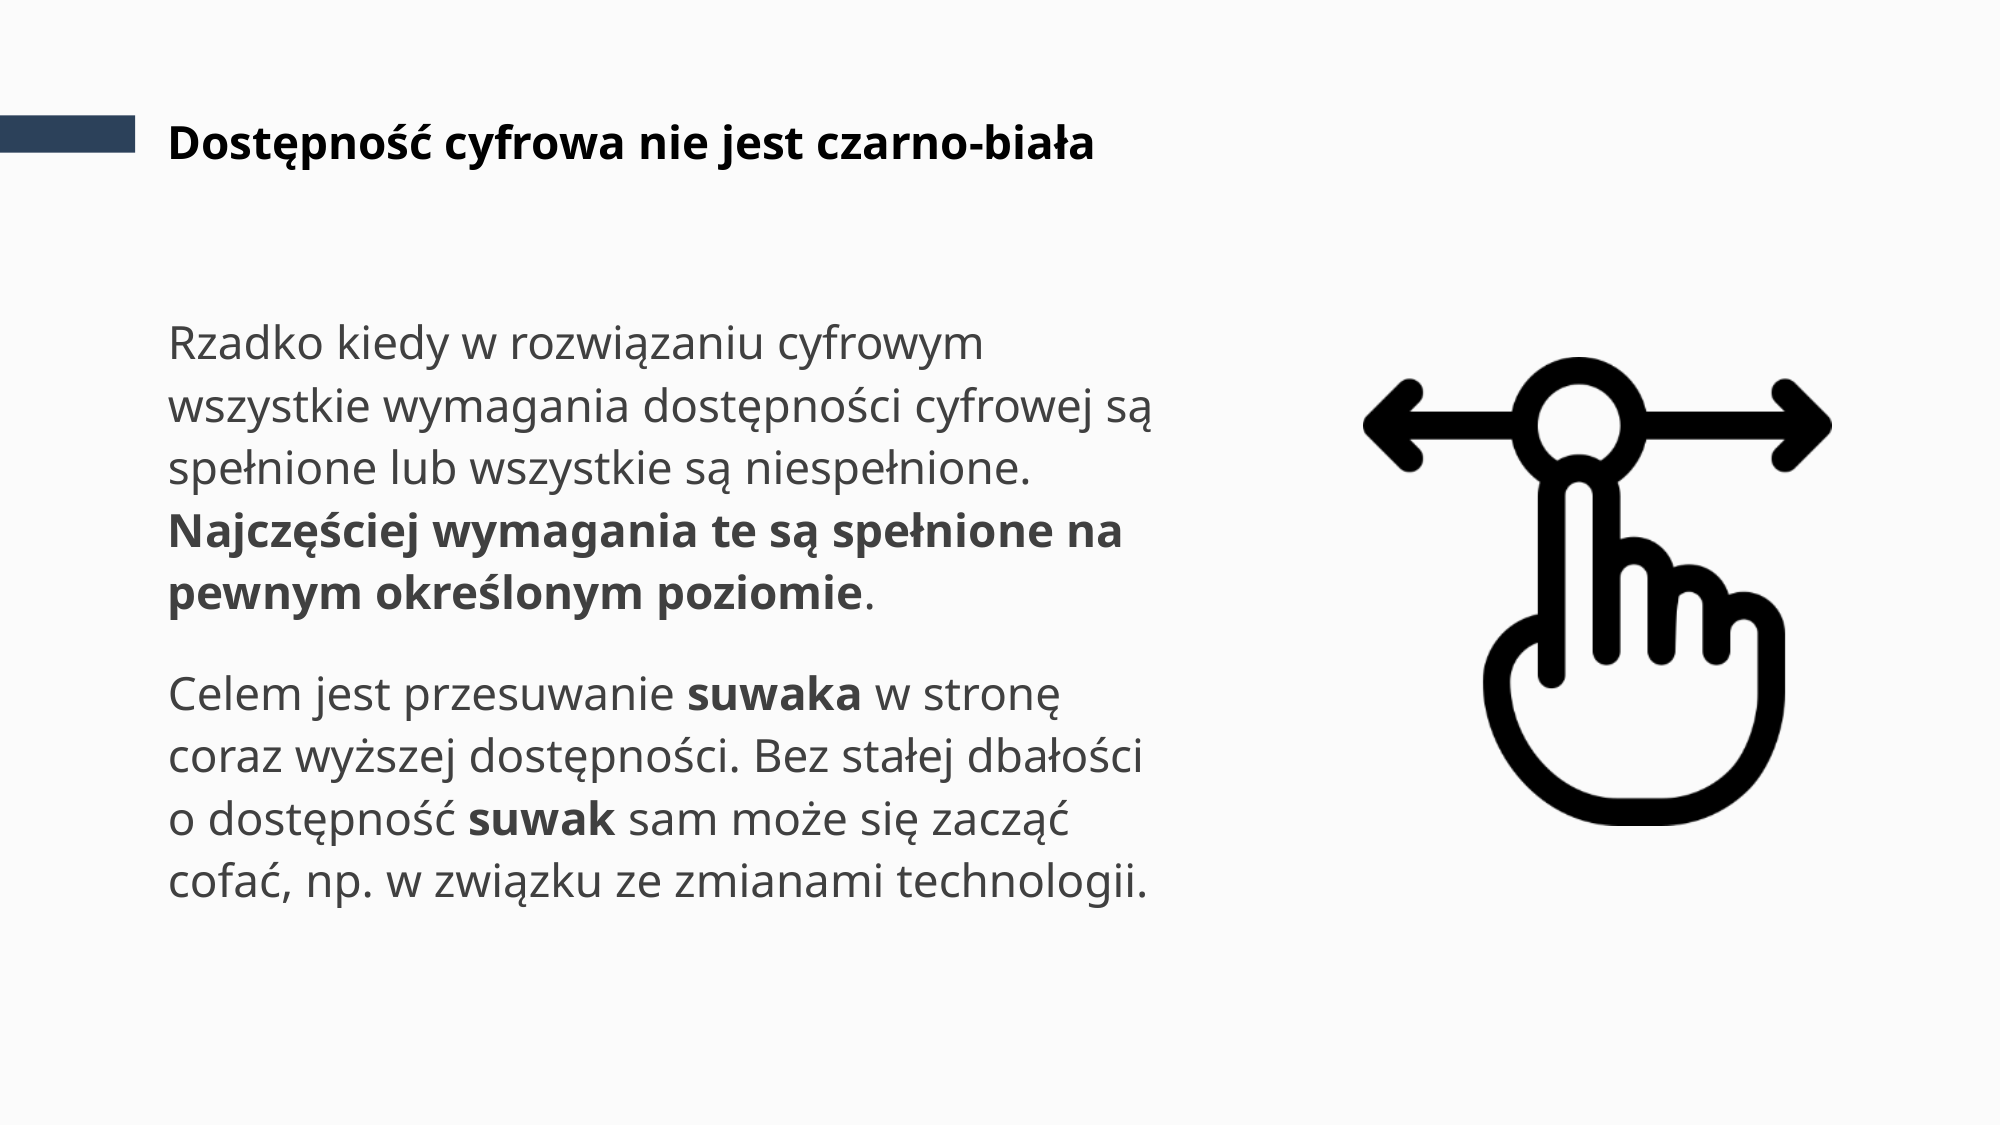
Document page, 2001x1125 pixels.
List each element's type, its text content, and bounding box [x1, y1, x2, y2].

text_box Rzadko kiedy w rozwiązaniu cyfrowym wszystkie wymagania dostępności cyfrowej są spełnione lub wszystkie są niespełnione. Najczęściej wymagania te są spełnione na pewnym określonym poziomie. Celem jest przesuwanie suwaka w stronę coraz wyższej dostępności. Bez stałej dbałości o dostępność suwak sam może się zacząć cofać, np. w związku ze zmianami technologii. [152, 298, 1171, 1017]
title Dostępność cyfrowa nie jest czarno-biała [152, 98, 1886, 211]
picture [1363, 357, 1832, 826]
